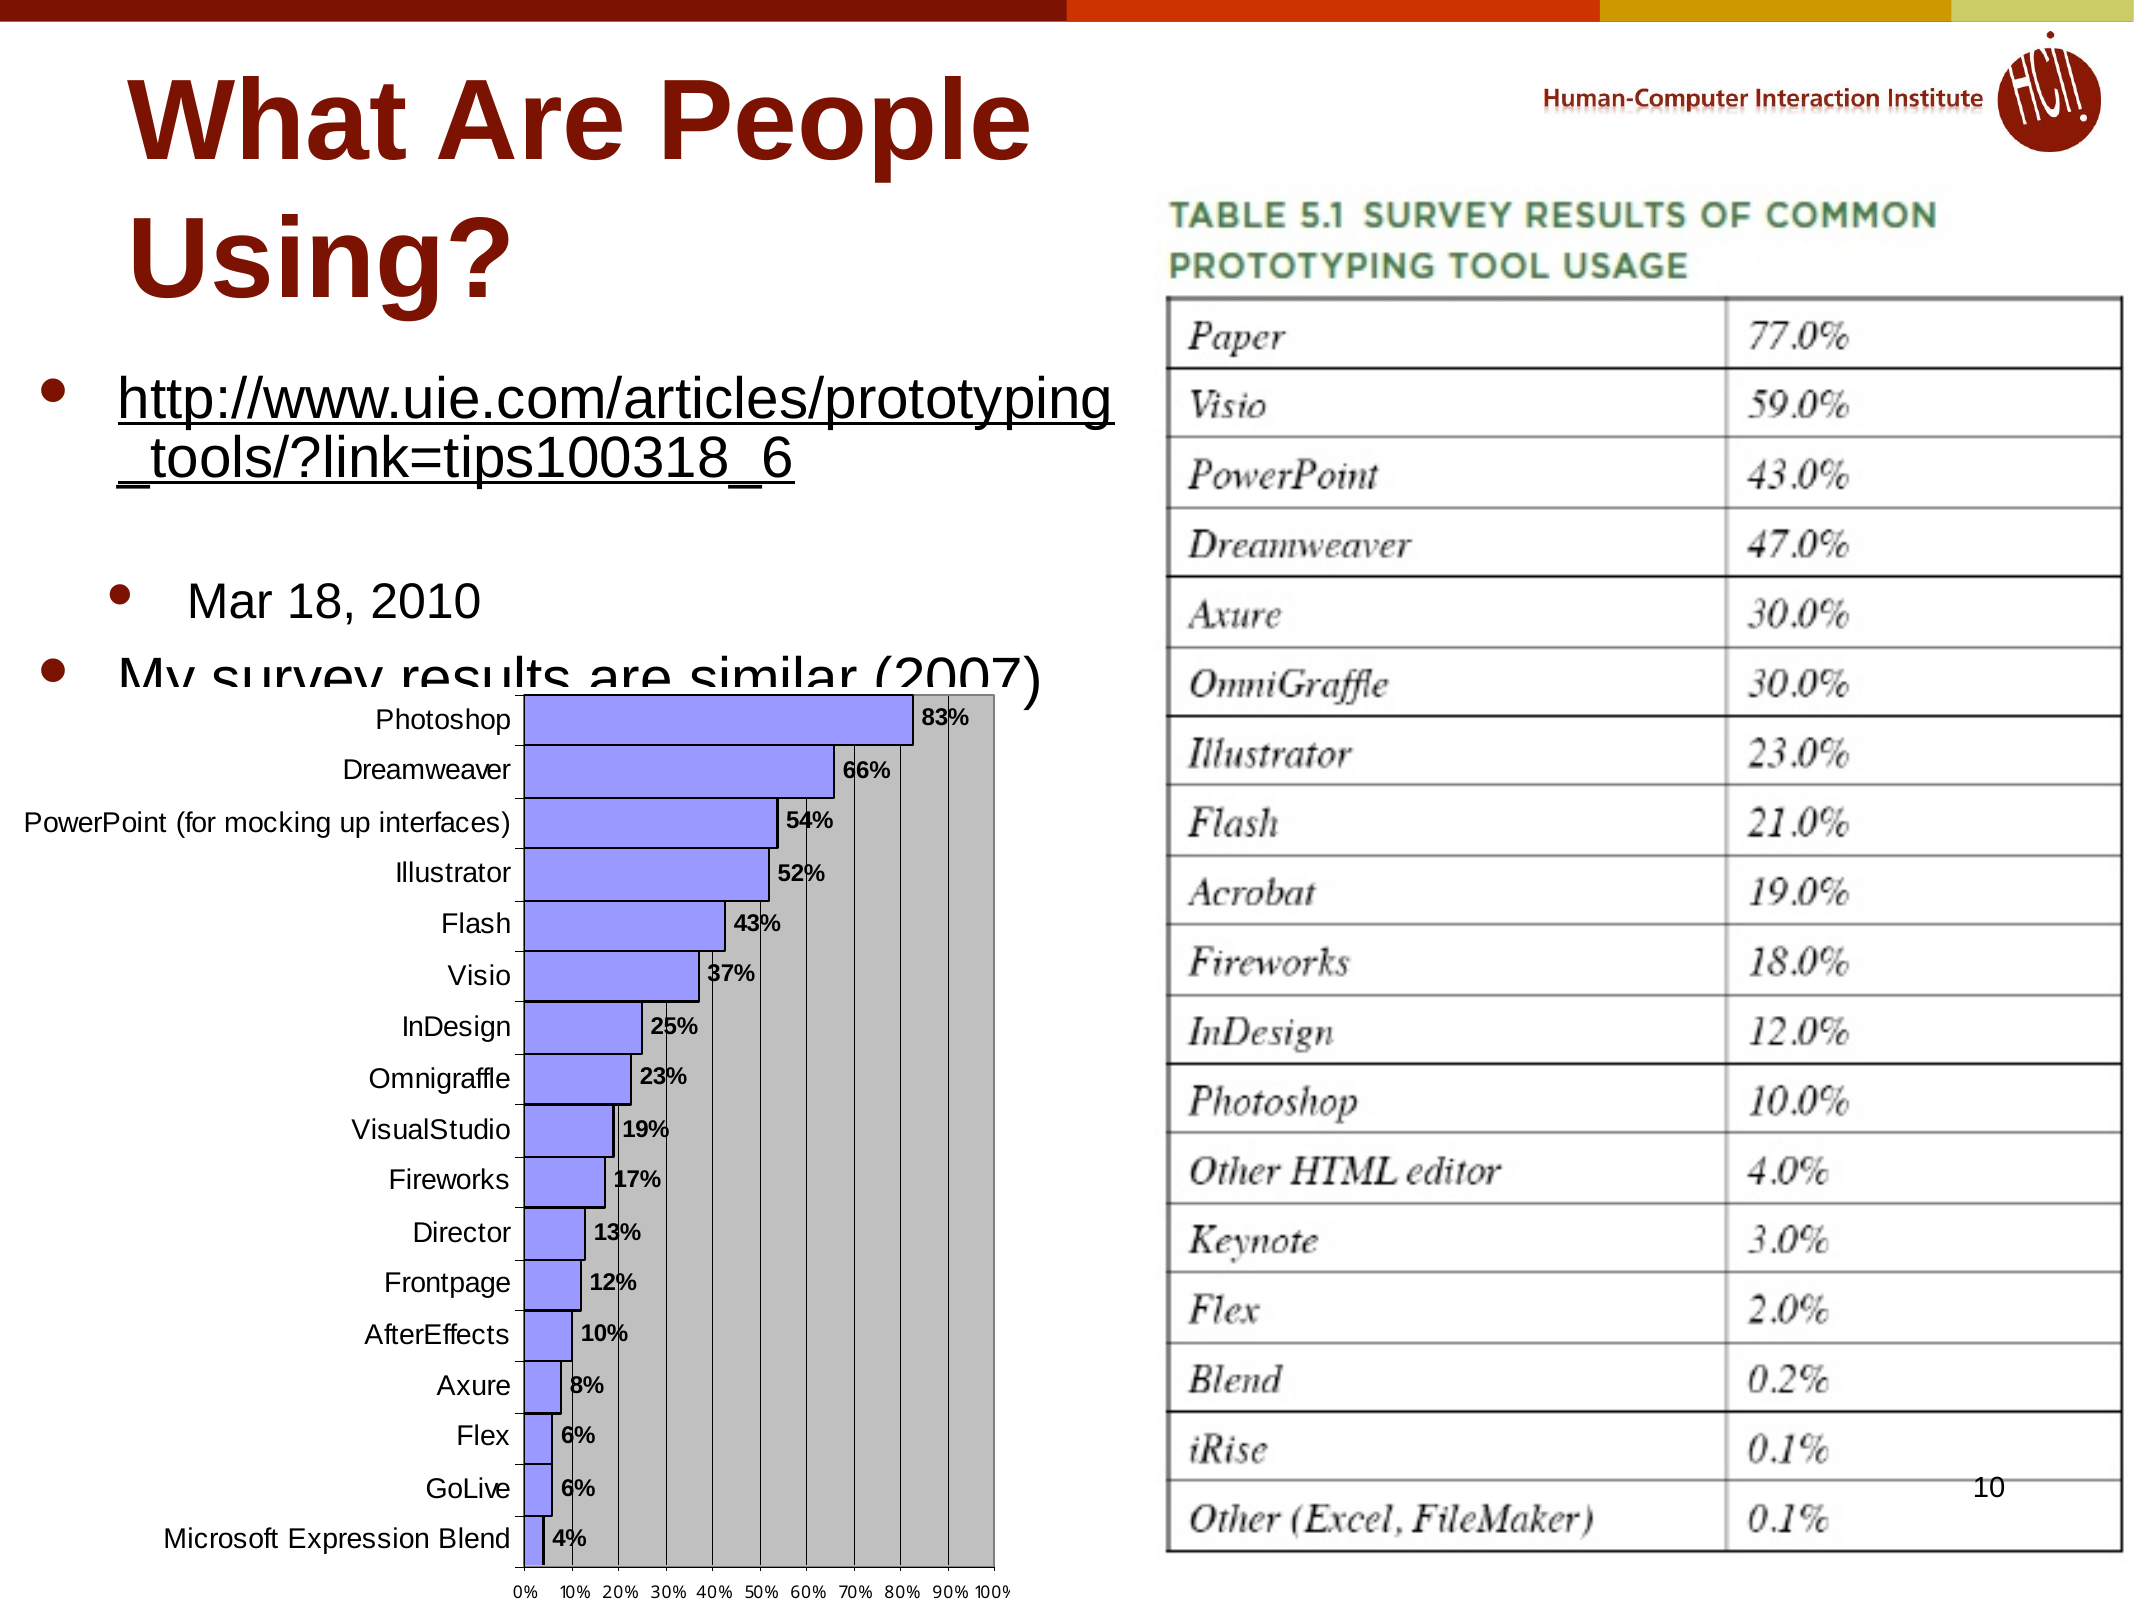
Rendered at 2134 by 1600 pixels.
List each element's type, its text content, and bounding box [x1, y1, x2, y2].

picture [1867, 31, 2101, 152]
picture [0, 687, 1010, 1600]
picture [1153, 185, 2134, 1571]
list http://www.uie.com/articles/prototyping_tools/?link=tips100318_6 Mar 18, 2010 My survey results are similar (2007) [16, 349, 1148, 1380]
title What Are People Using? [106, 28, 1867, 331]
